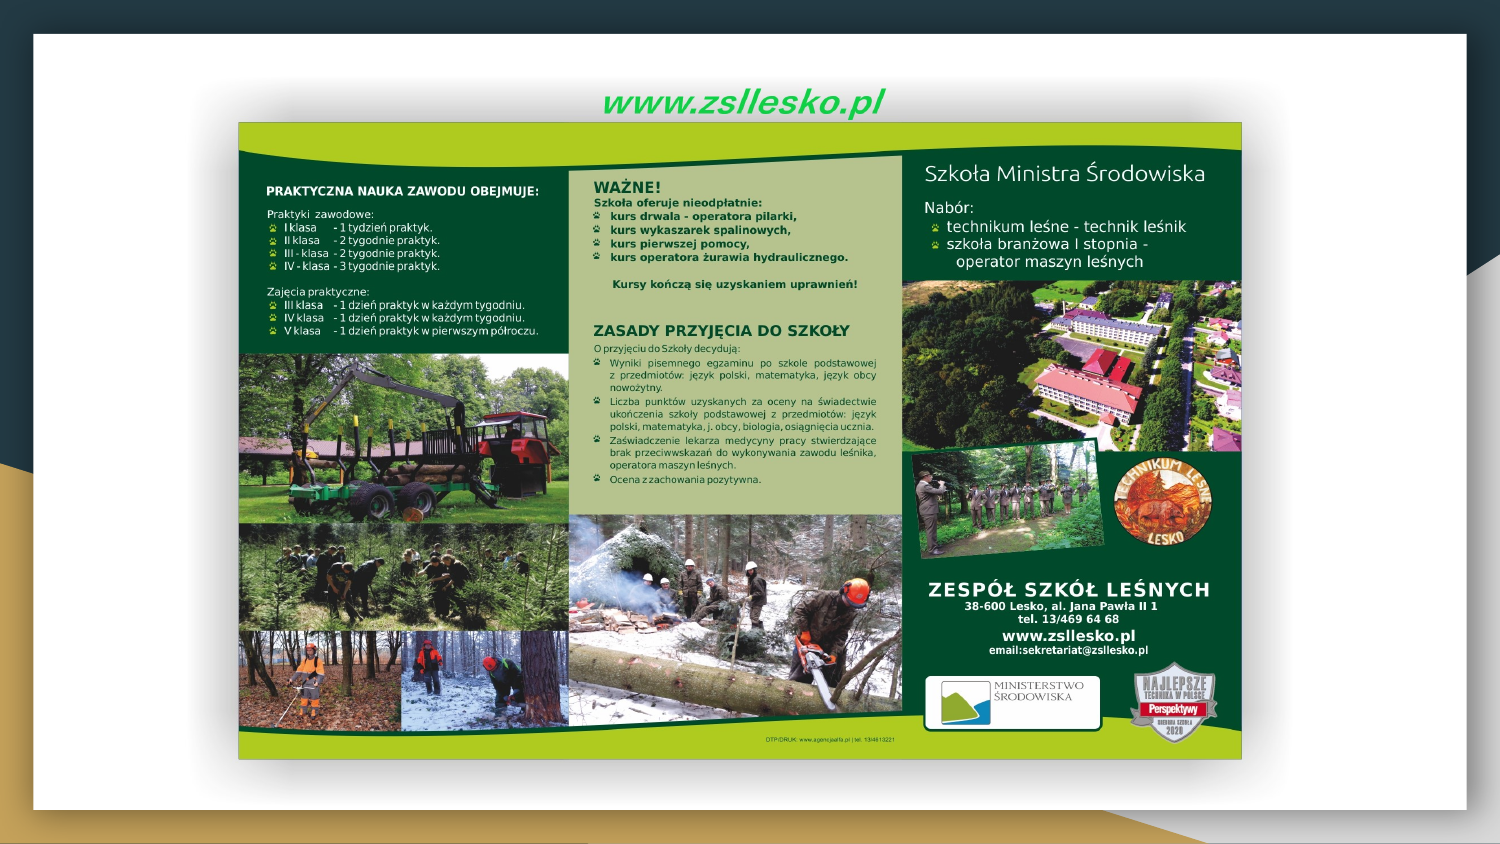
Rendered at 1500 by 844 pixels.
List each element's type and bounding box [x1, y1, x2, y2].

picture [184, 74, 1295, 807]
